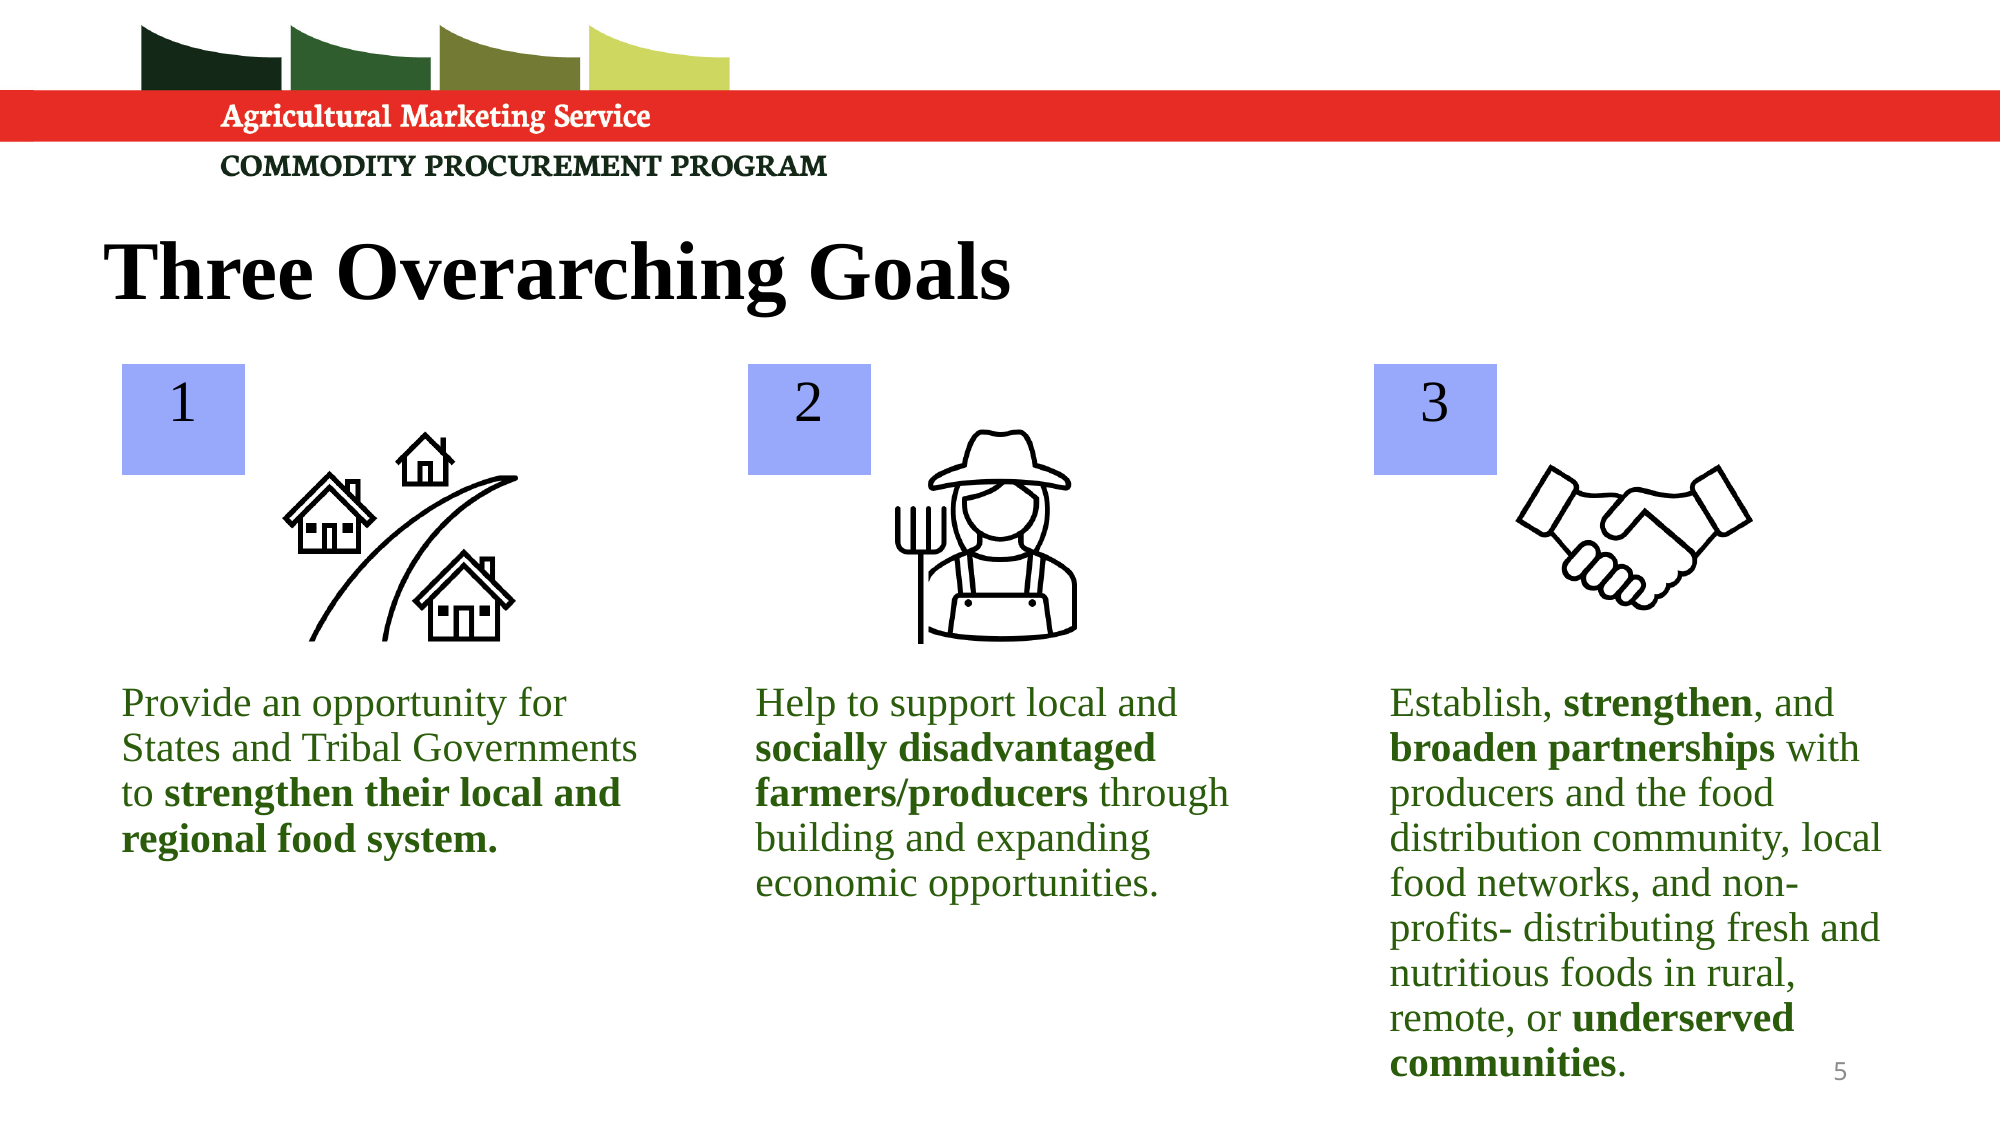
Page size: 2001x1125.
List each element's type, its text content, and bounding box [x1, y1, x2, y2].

picture [0, 0, 2000, 1125]
title Three Overarching Goals [88, 218, 1845, 328]
list Establish, strengthen, and broaden partnerships with producers and the food distribution community, local food networks, and non-profits- distributing fresh and nutritious foods in rural, remote, or underserved communities. [1374, 672, 1935, 1047]
list 1 [122, 364, 245, 475]
list 2 [748, 364, 871, 475]
list Help to support local and socially disadvantaged farmers/producers through building and expanding economic opportunities. [740, 672, 1301, 1047]
list 3 [1374, 364, 1497, 475]
slide_number 5 [1412, 1042, 1863, 1103]
list Provide an opportunity for States and Tribal Governments to strengthen their local and regional food system. [106, 673, 667, 1047]
